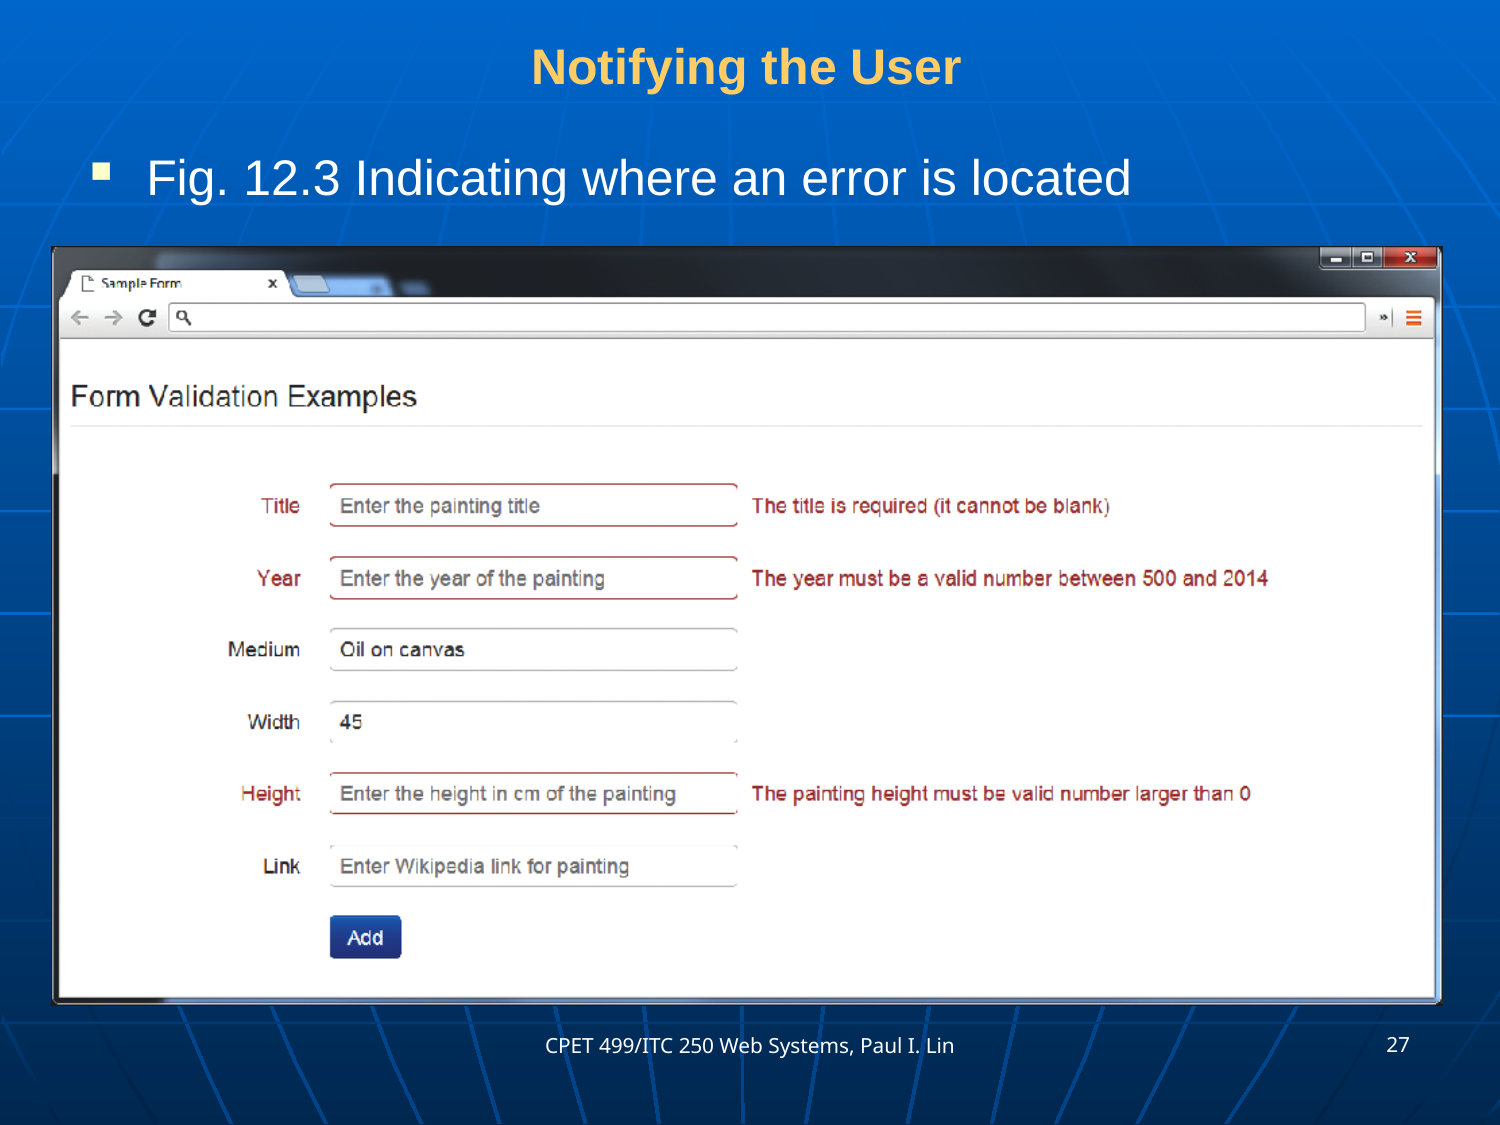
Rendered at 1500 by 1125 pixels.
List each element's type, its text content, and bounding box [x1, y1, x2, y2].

list Fig. 12.3 Indicating where an error is located [74, 137, 1463, 1006]
picture [50, 246, 1443, 1006]
footer CPET 499/ITC 250 Web Systems, Paul I. Lin [512, 1024, 988, 1101]
title Notifying the User [34, 17, 1460, 113]
slide_number 27 [1074, 1023, 1426, 1100]
